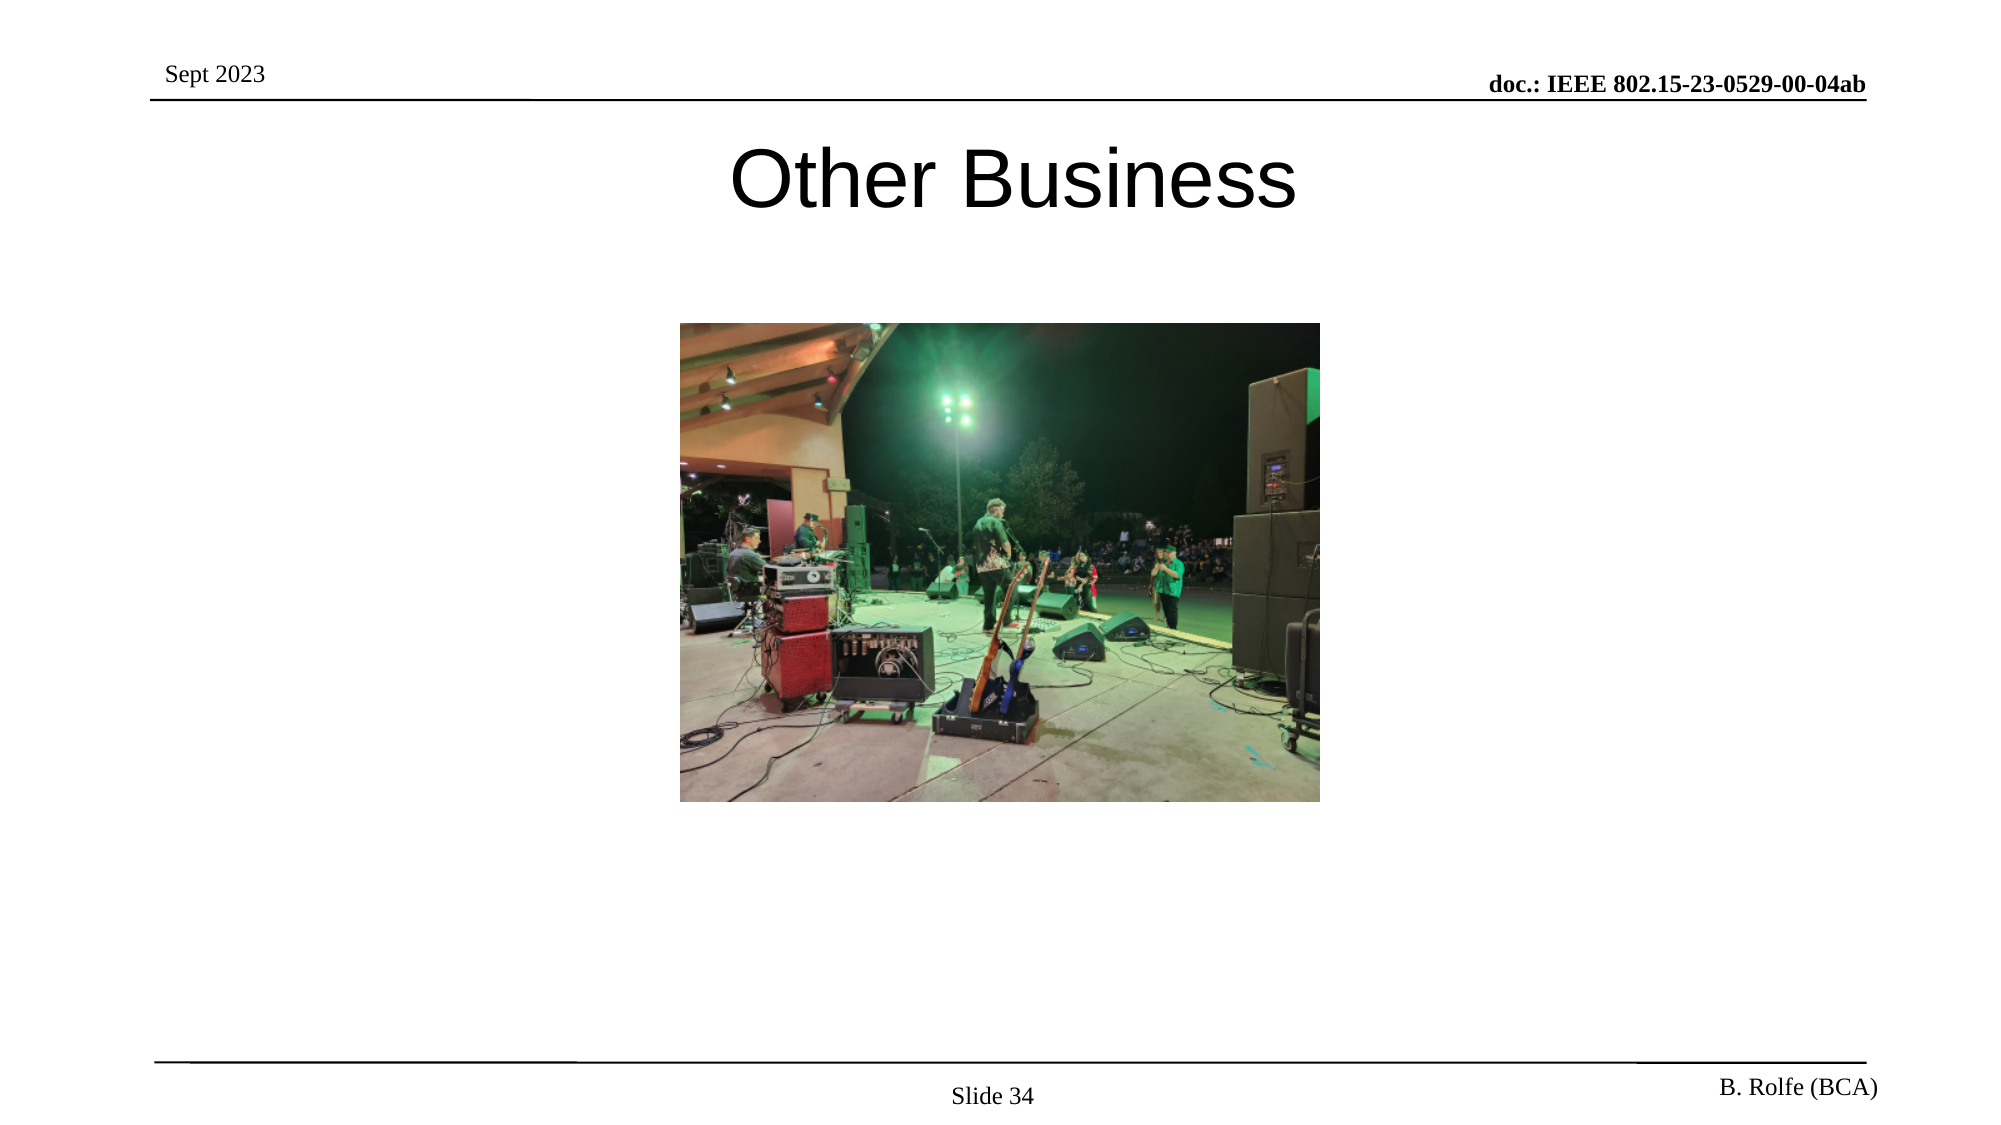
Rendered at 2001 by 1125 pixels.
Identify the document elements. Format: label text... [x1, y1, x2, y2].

title Other Business [165, 112, 1864, 237]
picture [679, 322, 1321, 803]
slide_number Slide 34 [921, 1075, 1065, 1115]
